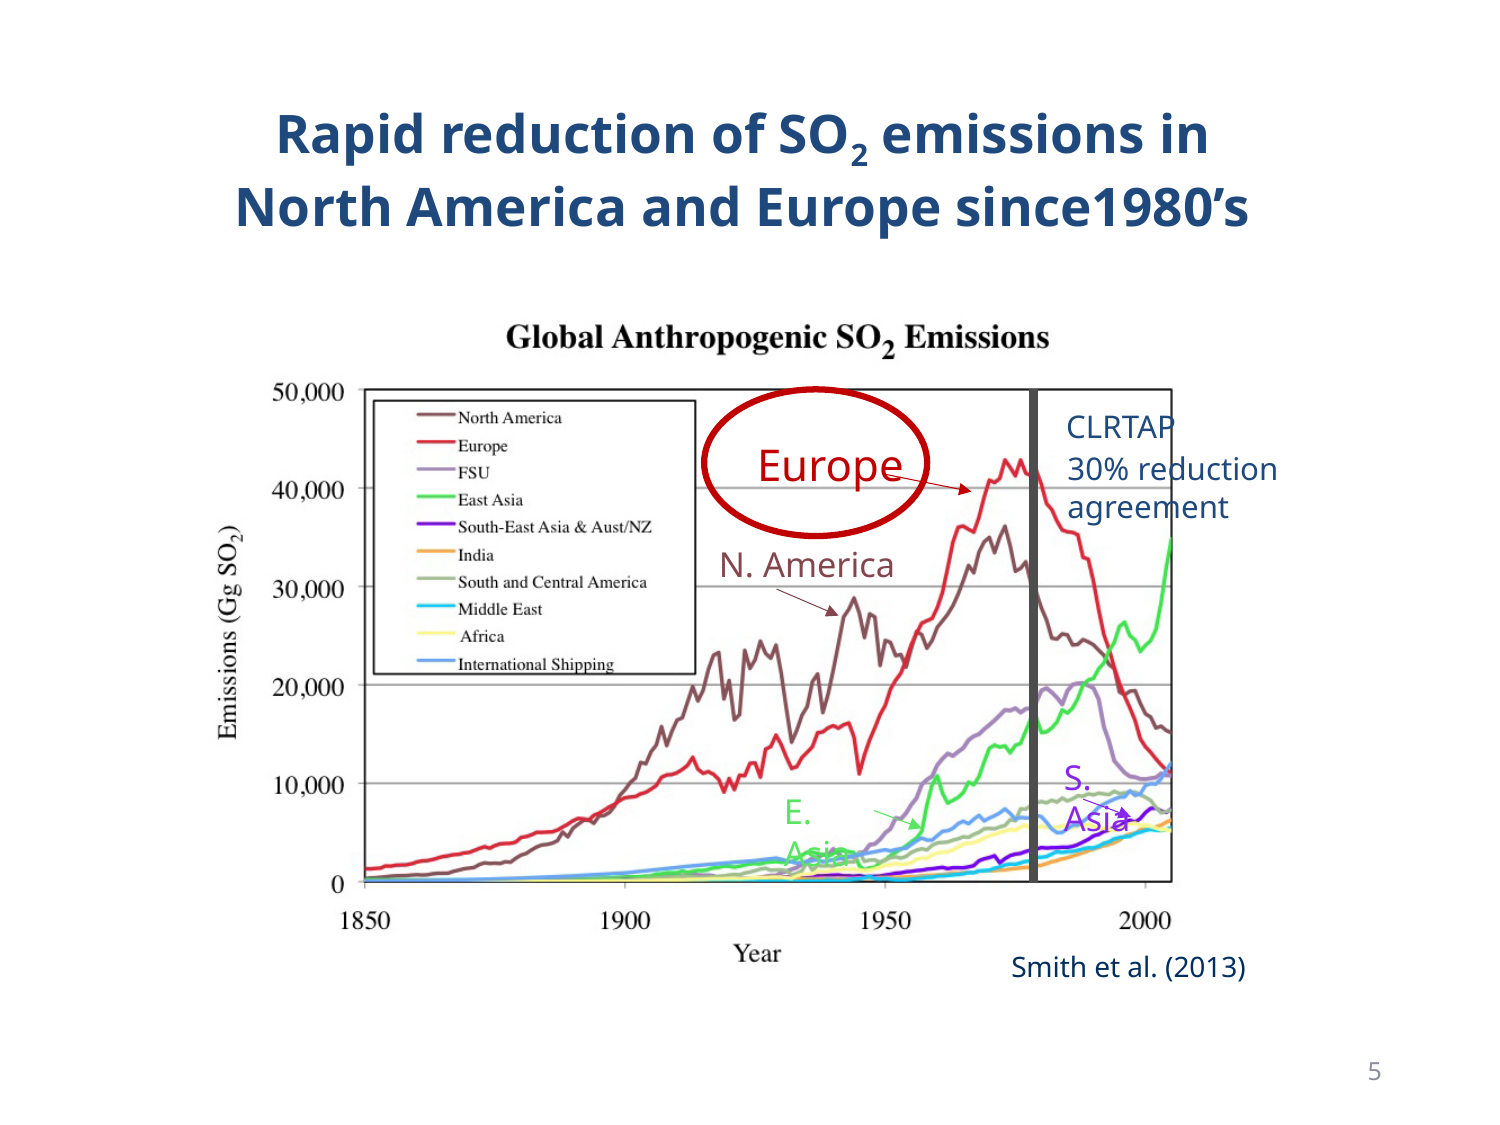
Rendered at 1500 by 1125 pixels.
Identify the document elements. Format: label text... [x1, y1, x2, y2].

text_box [1083, 799, 1131, 817]
text_box Rapid reduction of SO2 emissions in North America and Europe since1980’s [208, 93, 1278, 234]
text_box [873, 810, 922, 829]
text_box Smith et al. (2013) [996, 942, 1261, 991]
slide_number 5 [1059, 1042, 1397, 1103]
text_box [776, 588, 839, 616]
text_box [882, 473, 972, 492]
text_box 30% reduction agreement [1238, 442, 1313, 532]
picture [174, 311, 1238, 972]
